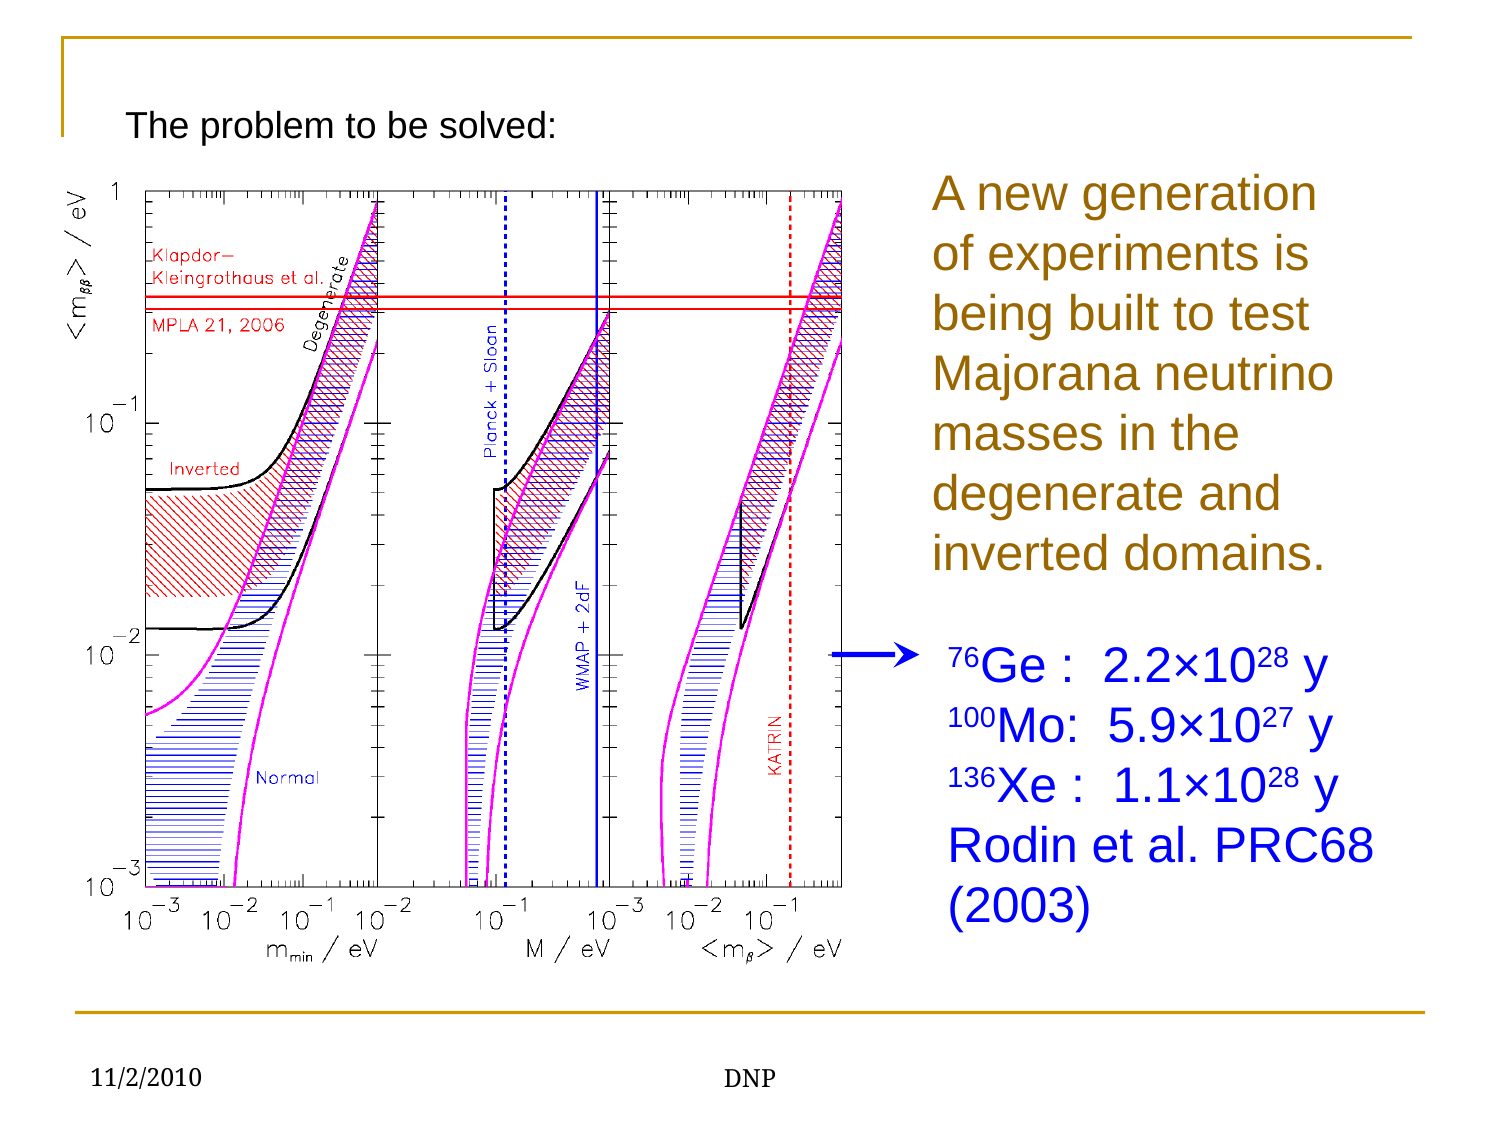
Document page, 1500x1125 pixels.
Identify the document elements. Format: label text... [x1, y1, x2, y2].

picture [27, 160, 873, 988]
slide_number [74, 1023, 426, 1100]
footer DNP [512, 1024, 988, 1101]
text_box The problem to be solved: [110, 93, 573, 154]
text_box A new generation of experiments is being built to test Majorana neutrino masses in the degenerate and inverted domains. [917, 152, 1356, 588]
text_box 76Ge : 2.2×1028 y 100Mo: 5.9×1027 y 136Xe : 1.1×1028 y Rodin et al. PRC68 (2003) [932, 625, 1393, 941]
text_box [898, 644, 920, 665]
